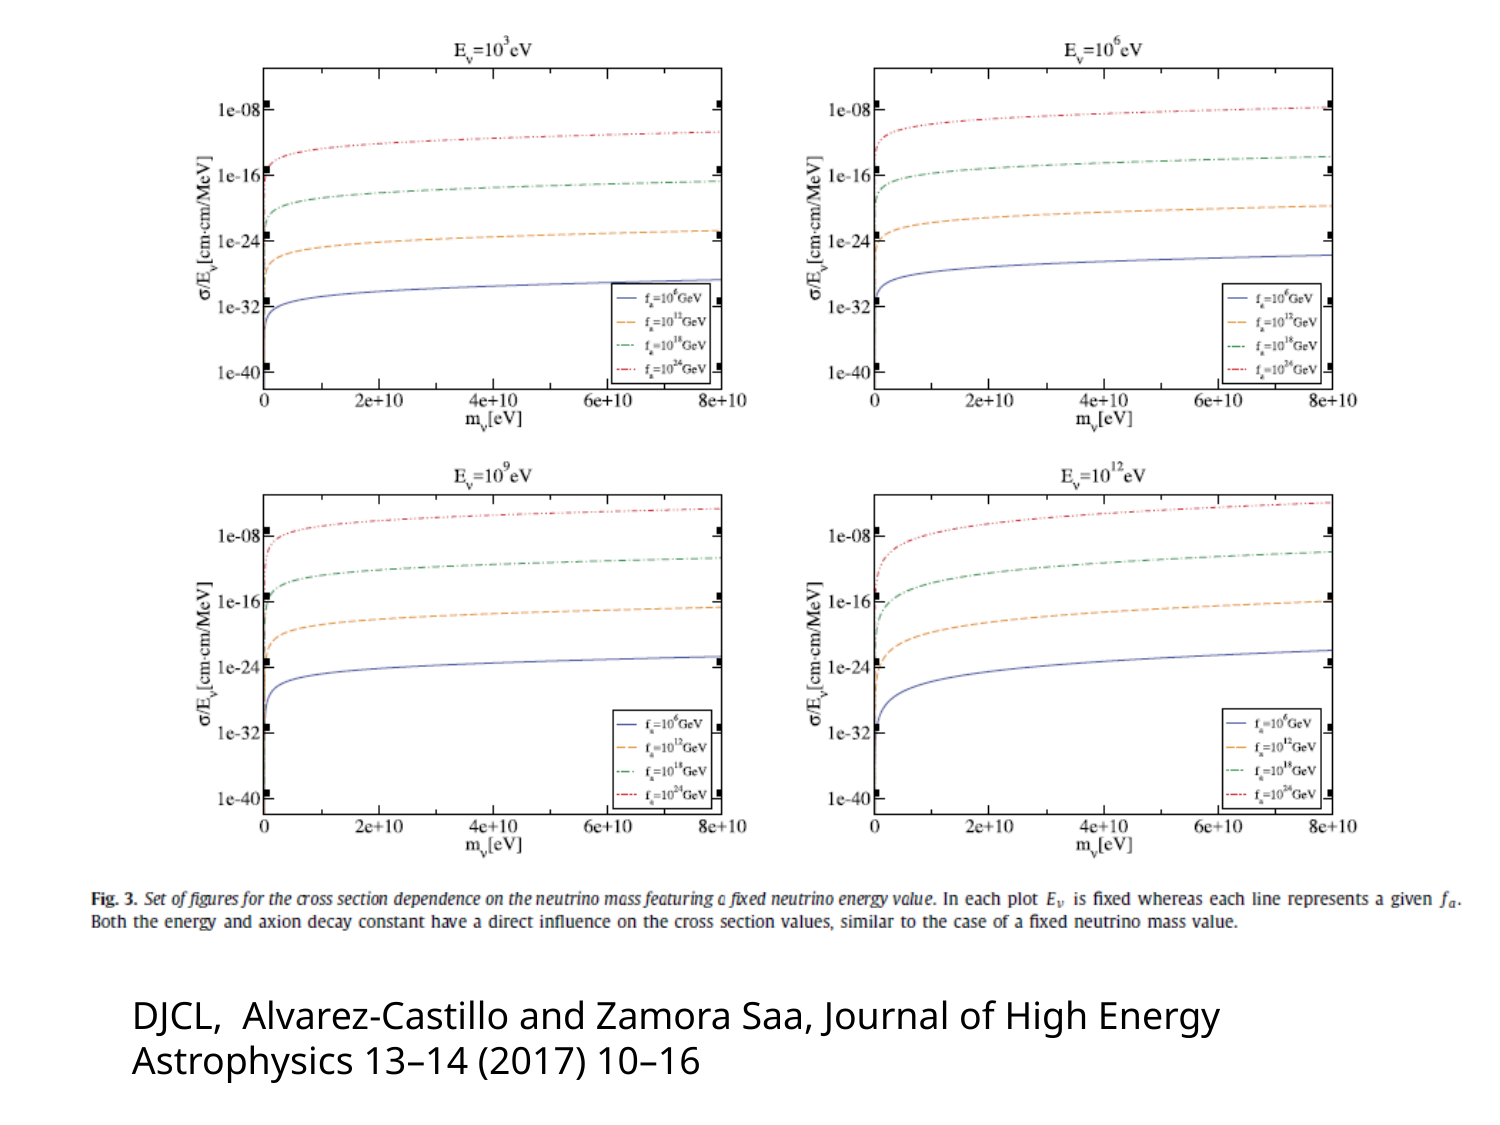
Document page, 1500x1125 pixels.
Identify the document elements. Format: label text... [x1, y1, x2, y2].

text_box DJCL, Alvarez-Castillo and Zamora Saa, Journal of High Energy Astrophysics 13–14 (2017) 10–16 [117, 984, 1313, 1090]
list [46, 34, 1469, 938]
